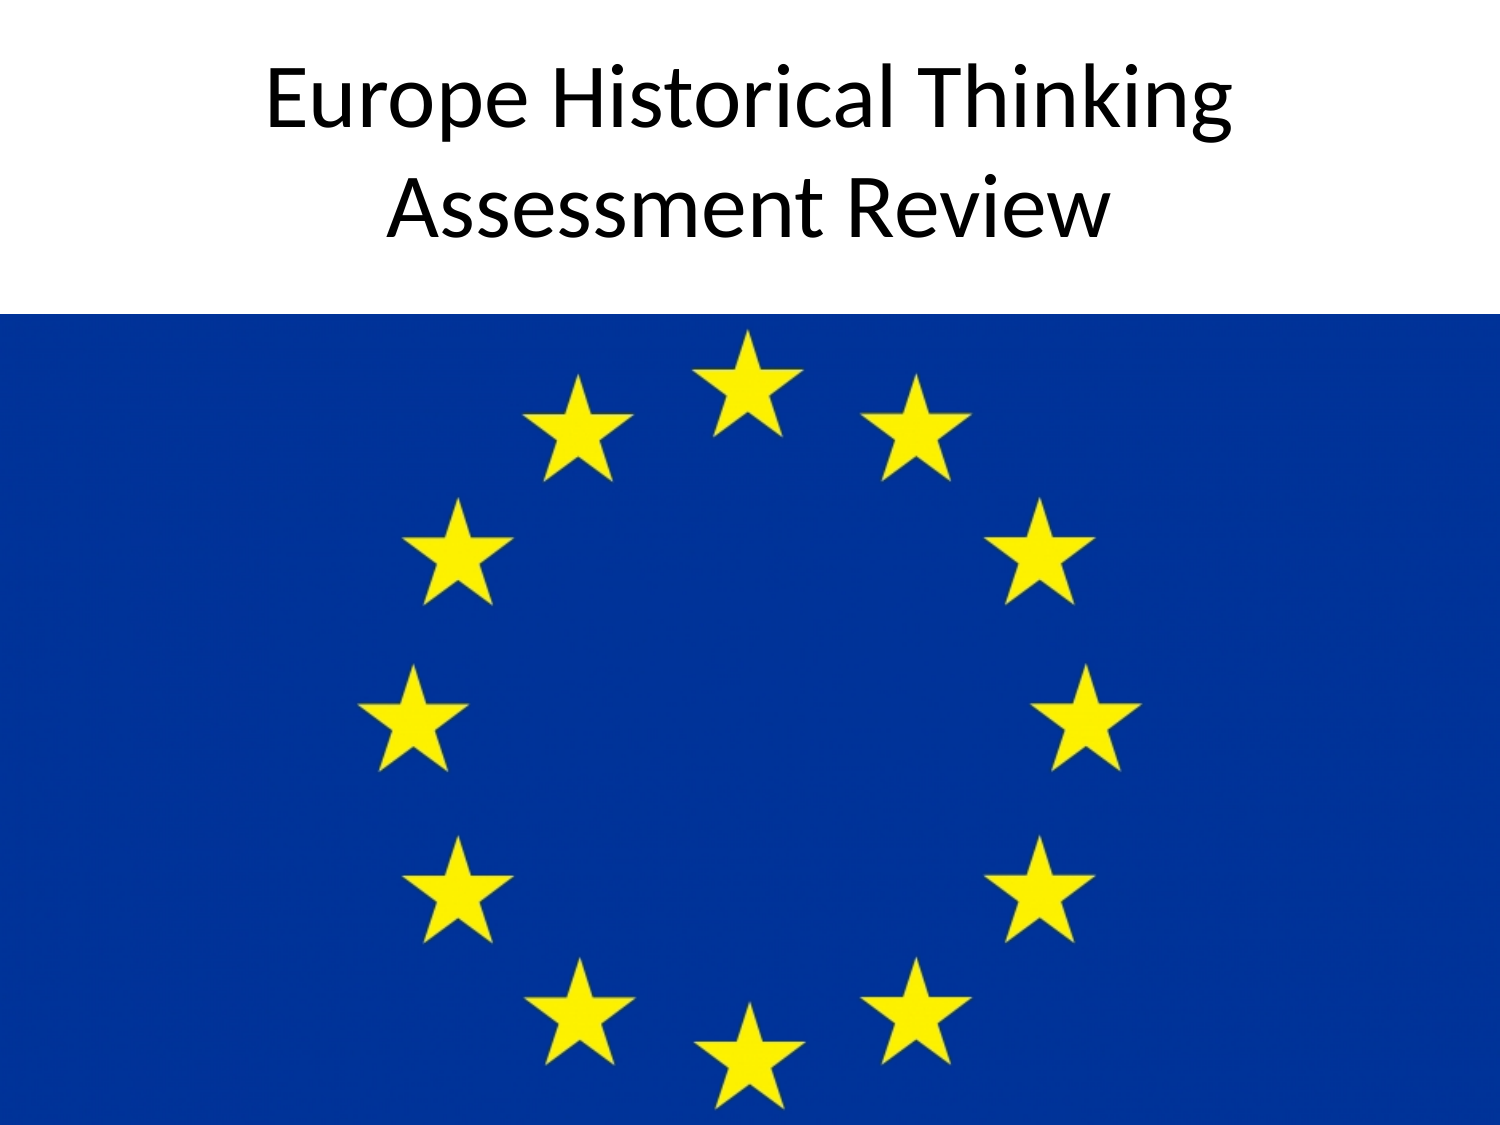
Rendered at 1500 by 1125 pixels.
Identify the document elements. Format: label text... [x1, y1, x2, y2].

picture [0, 314, 1500, 1125]
title Europe Historical Thinking Assessment Review [112, 25, 1388, 267]
